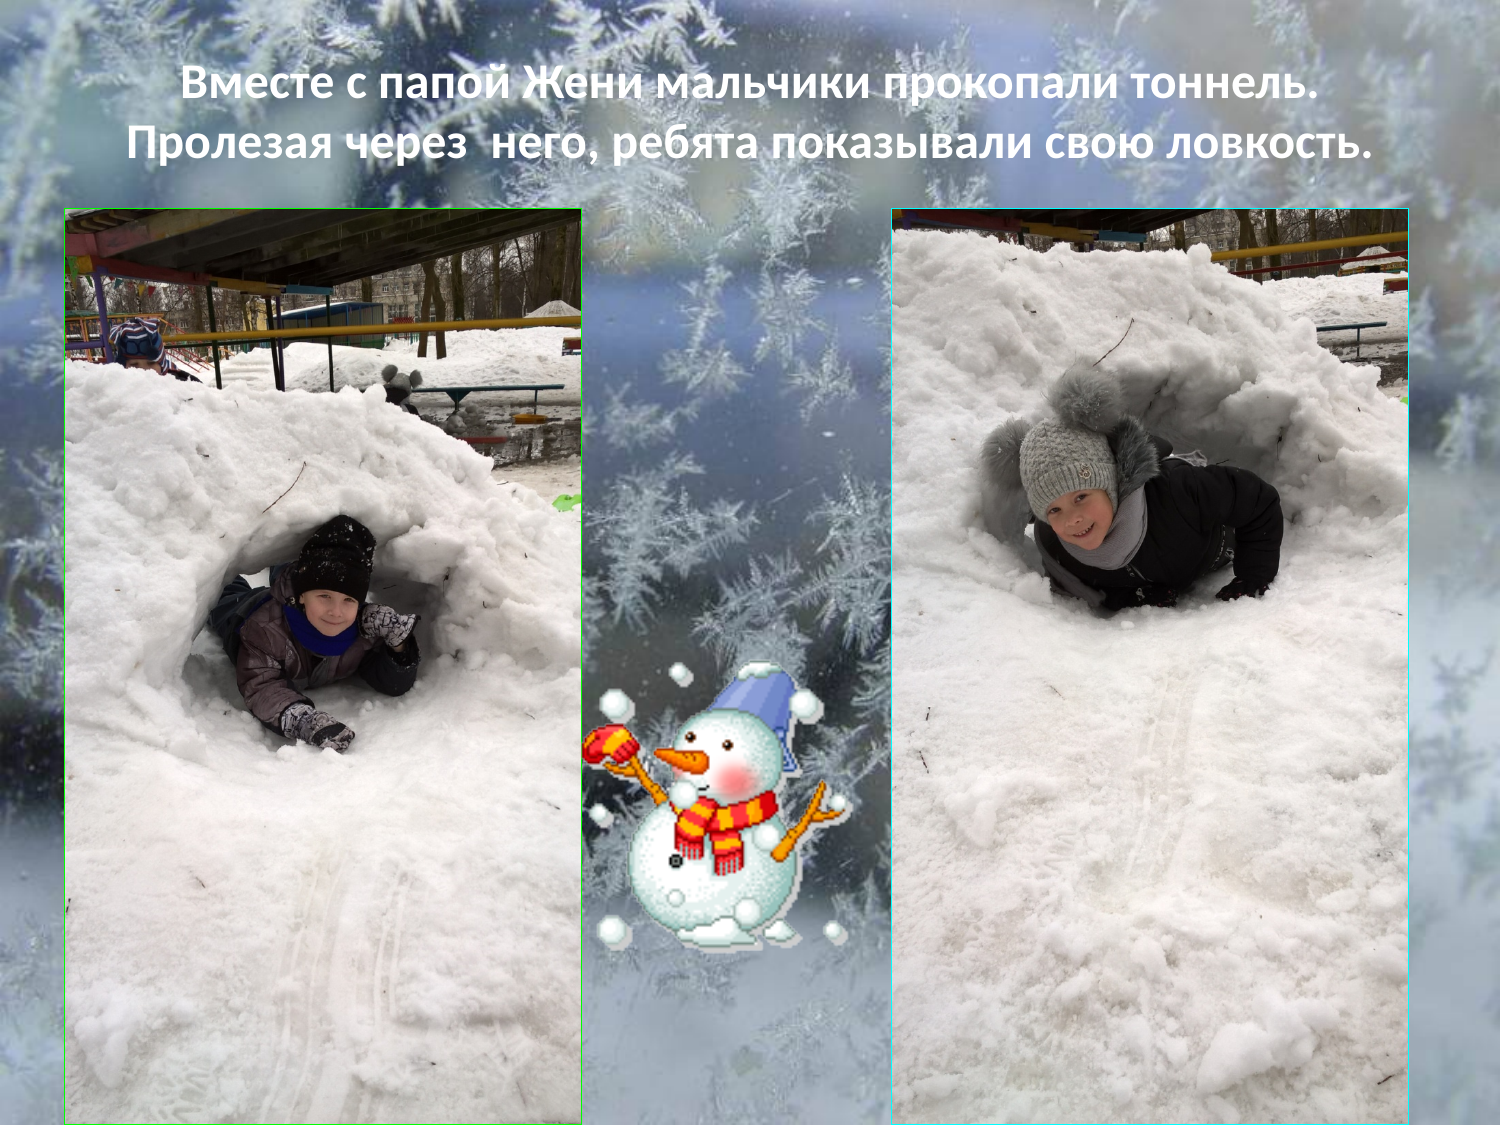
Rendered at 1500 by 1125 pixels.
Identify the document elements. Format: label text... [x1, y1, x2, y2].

picture [0, 0, 1500, 1125]
title Вместе с папой Жени мальчики прокопали тоннель. Пролезая через него, ребята показывали свою ловкость. [74, 44, 1426, 173]
